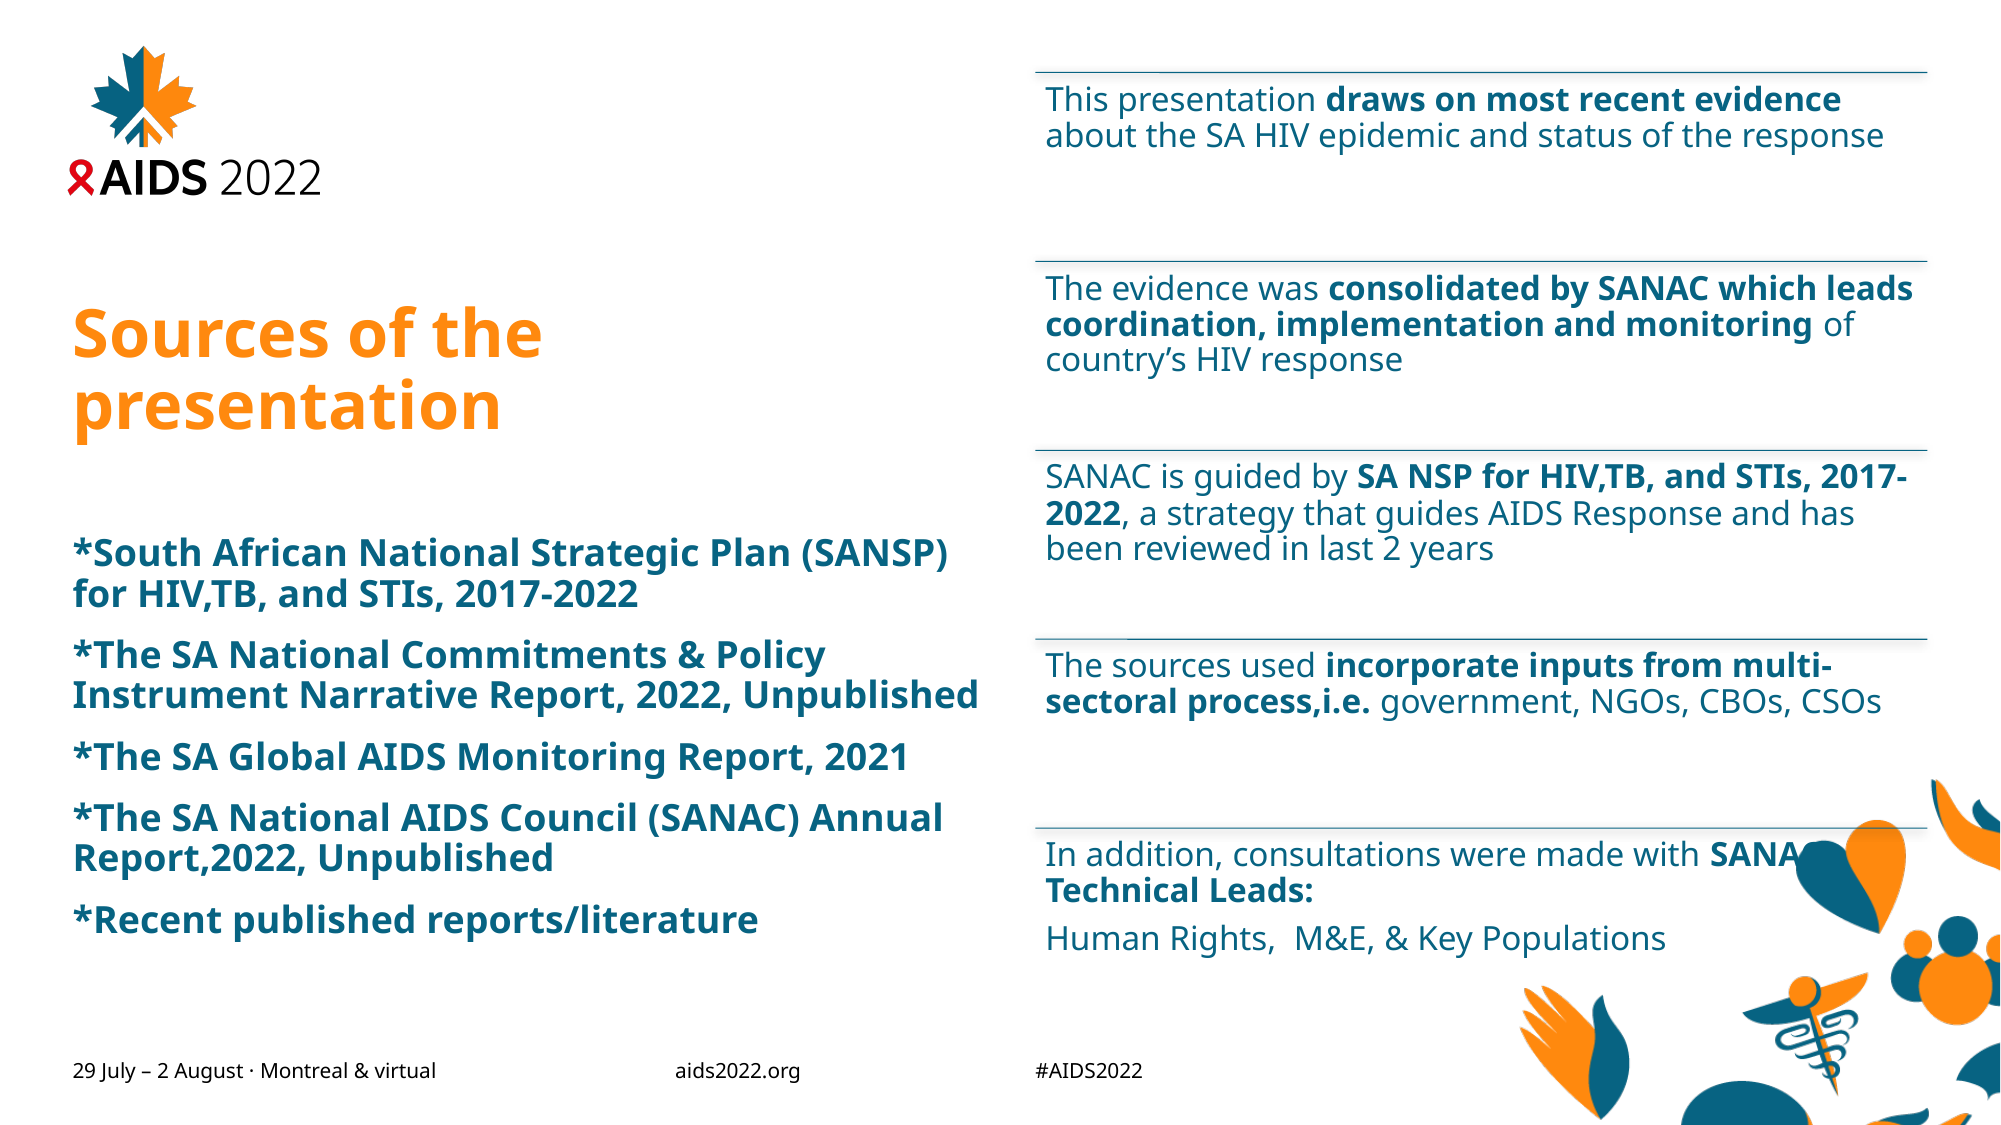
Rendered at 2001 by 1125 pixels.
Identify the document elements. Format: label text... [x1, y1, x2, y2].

picture [1440, 701, 2001, 1125]
picture [41, 25, 343, 222]
picture [1829, 1066, 1835, 1075]
list *South African National Strategic Plan (SANSP) for HIV,TB, and STIs, 2017-2022 *The SA National Commitments & Policy Instrument Narrative Report, 2022, Unpublished *The SA Global AIDS Monitoring Report, 2021 *The SA National AIDS Council (SANAC) Annual Report,2022, Unpublished *Recent published reports/literature [72, 534, 1000, 965]
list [1035, 72, 1928, 1018]
title Sources of the presentation [72, 273, 965, 445]
